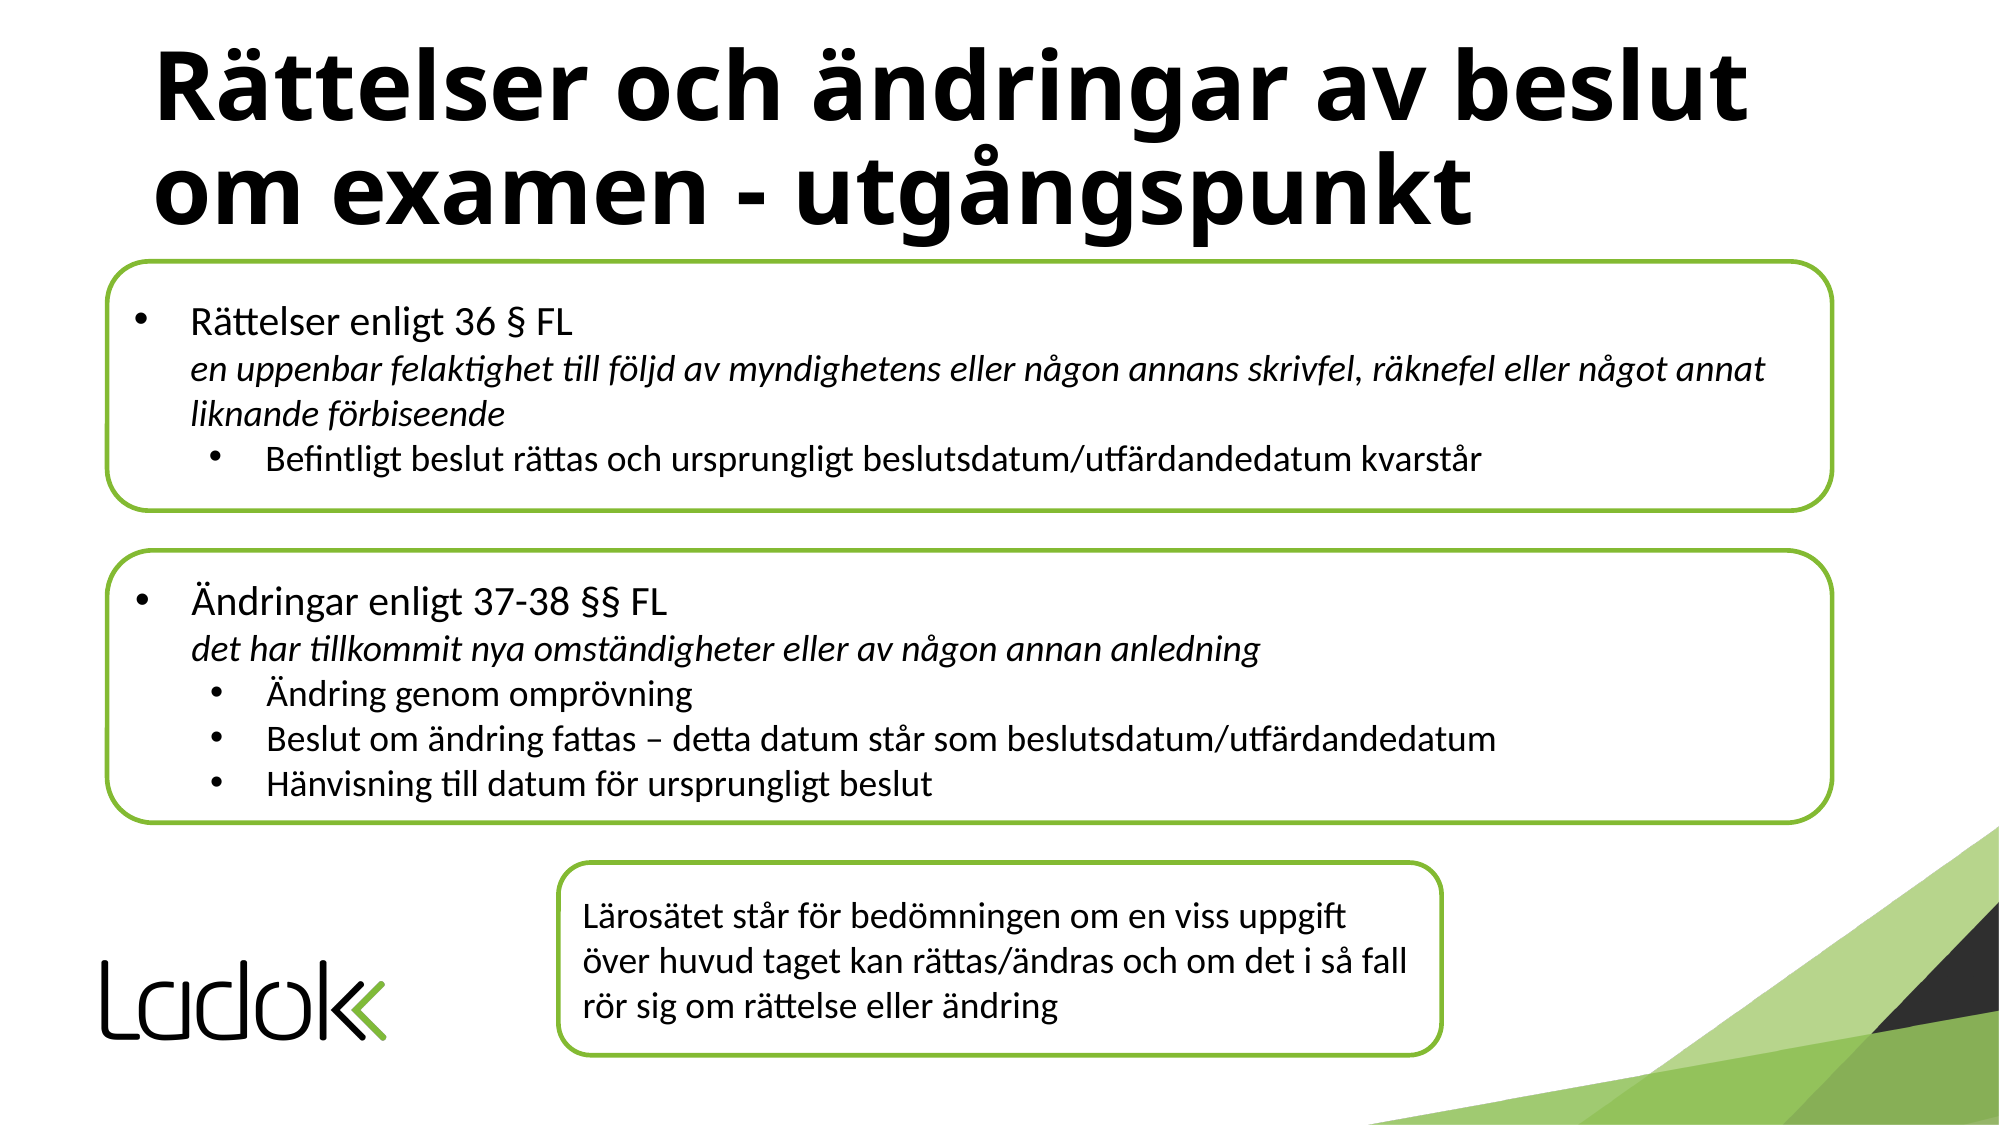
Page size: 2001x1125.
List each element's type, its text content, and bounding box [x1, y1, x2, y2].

picture [1161, 804, 2000, 1125]
title Rättelser och ändringar av beslut om examen - utgångspunkt [137, 81, 1863, 202]
text_box Ändringar enligt 37-38 §§ FL det har tillkommit nya omständigheter eller av någon annan anledning Ändring genom omprövning Beslut om ändring fattas – detta datum står som beslutsdatum/utfärdandedatum Hänvisning till datum för ursprungligt beslut [106, 549, 1834, 824]
text_box Rättelser enligt 36 § FL en uppenbar felaktighet till följd av myndighetens eller någon annans skrivfel, räknefel eller något annat liknande förbiseende Befintligt beslut rättas och ursprungligt beslutsdatum/utfärdandedatum kvarstår [106, 260, 1834, 512]
picture [101, 960, 388, 1042]
text_box Lärosätet står för bedömningen om en viss uppgift över huvud taget kan rättas/ändras och om det i så fall rör sig om rättelse eller ändring [557, 861, 1443, 1057]
